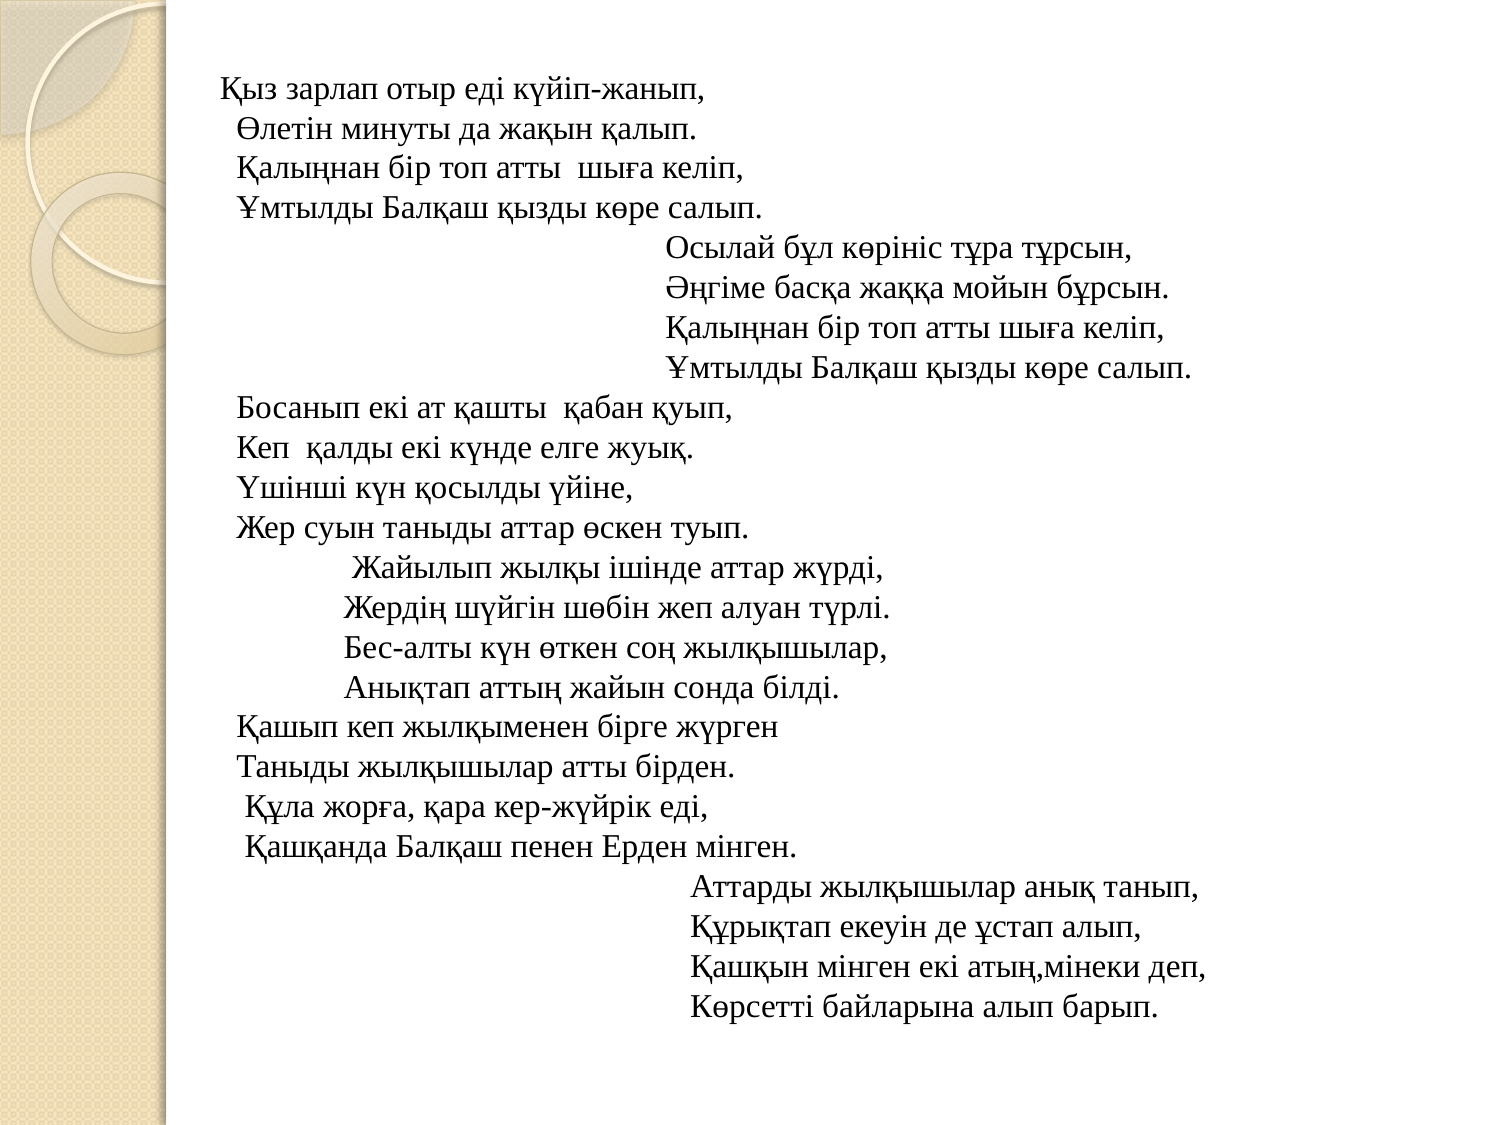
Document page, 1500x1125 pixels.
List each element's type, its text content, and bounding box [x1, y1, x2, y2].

text_box Қыз зарлап отыр еді күйіп-жанып, Өлетін минуты да жақын қалып. Қалыңнан бір топ атты шыға келіп, Ұмтылды Балқаш қызды көре салып. Осылай бұл көрініс тұра тұрсын, Әңгіме басқа жаққа мойын бұрсын. Қалыңнан бір топ атты шыға келіп, Ұмтылды Балқаш қызды көре салып. Босанып екі ат қашты қабан қуып, Кеп қалды екі күнде елге жуық. Үшінші күн қосылды үйіне, Жер суын таныды аттар өскен туып. Жайылып жылқы ішінде аттар жүрді, Жердің шүйгін шөбін жеп алуан түрлі. Бес-алты күн өткен соң жылқышылар, Анықтап аттың жайын сонда білді. Қашып кеп жылқыменен бірге жүрген Таныды жылқышылар атты бірден. Құла жорға, қара кер-жүйрік еді, Қашқанда Балқаш пенен Ерден мінген. Аттарды жылқышылар анық танып, Құрықтап екеуін де ұстап алып, Қашқын мінген екі атың,мінеки деп, Көрсетті байларына алып барып. [46, 58, 1500, 1032]
